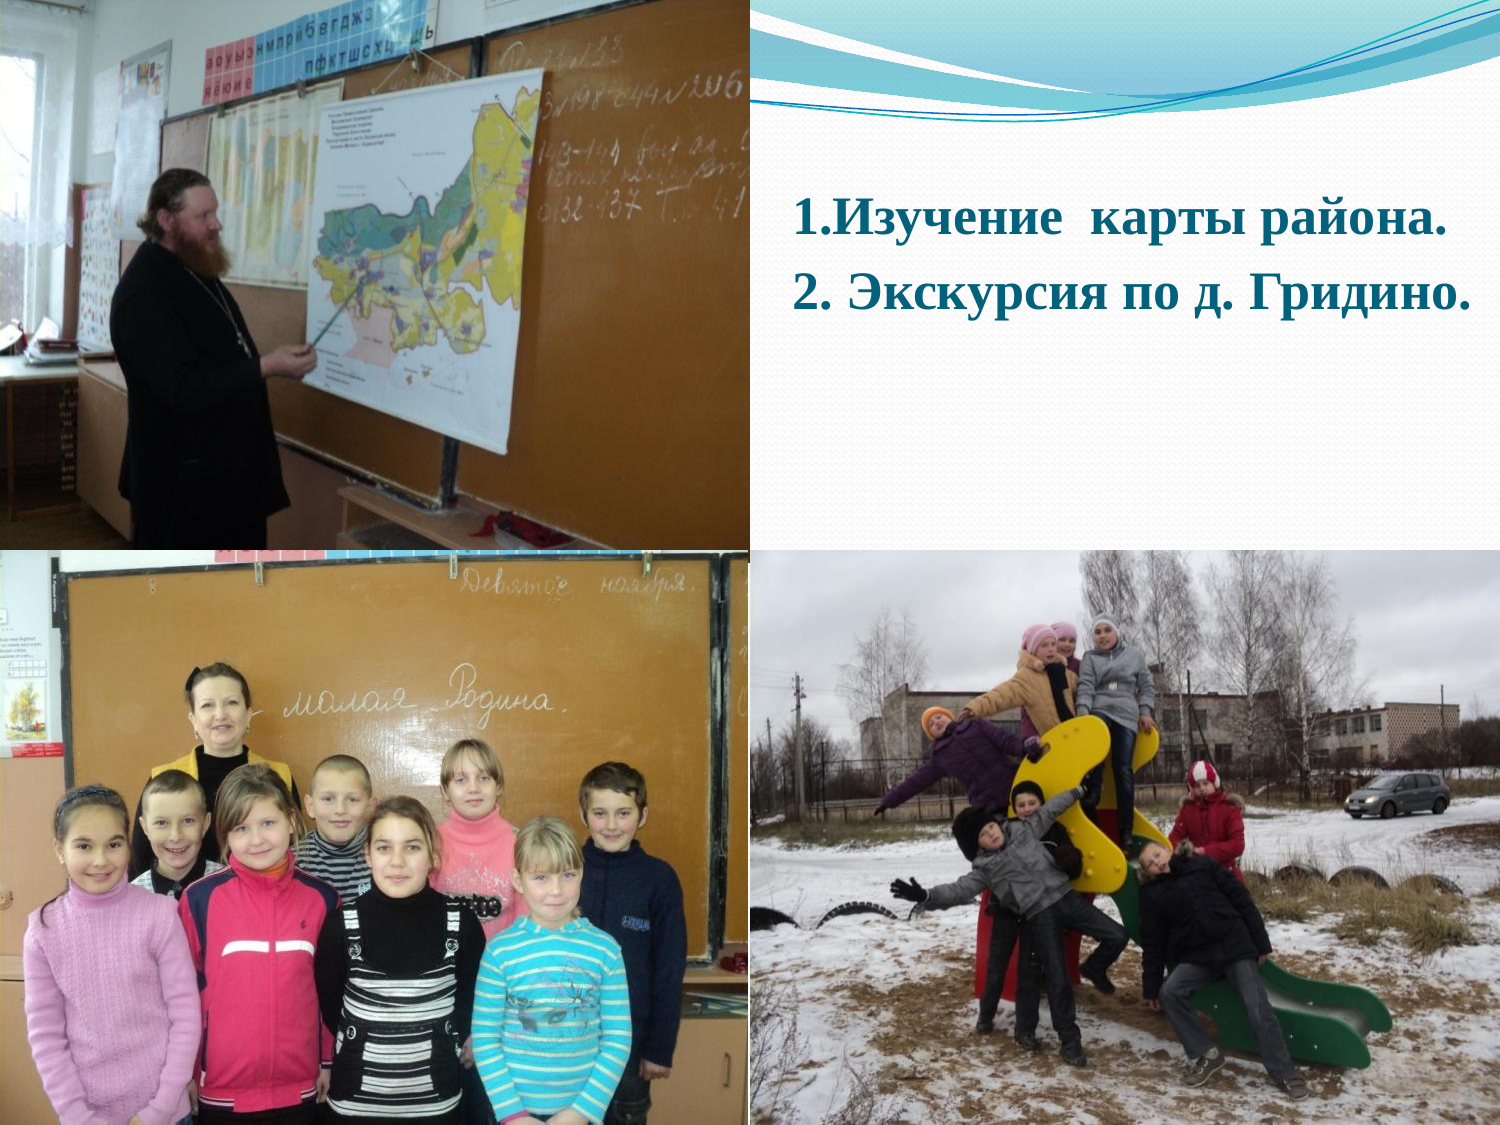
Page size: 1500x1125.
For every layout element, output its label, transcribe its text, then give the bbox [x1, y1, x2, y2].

list 1.Изучение карты района. 2. Экскурсия по д. Гридино. [777, 172, 1500, 550]
picture [0, 0, 1500, 1125]
